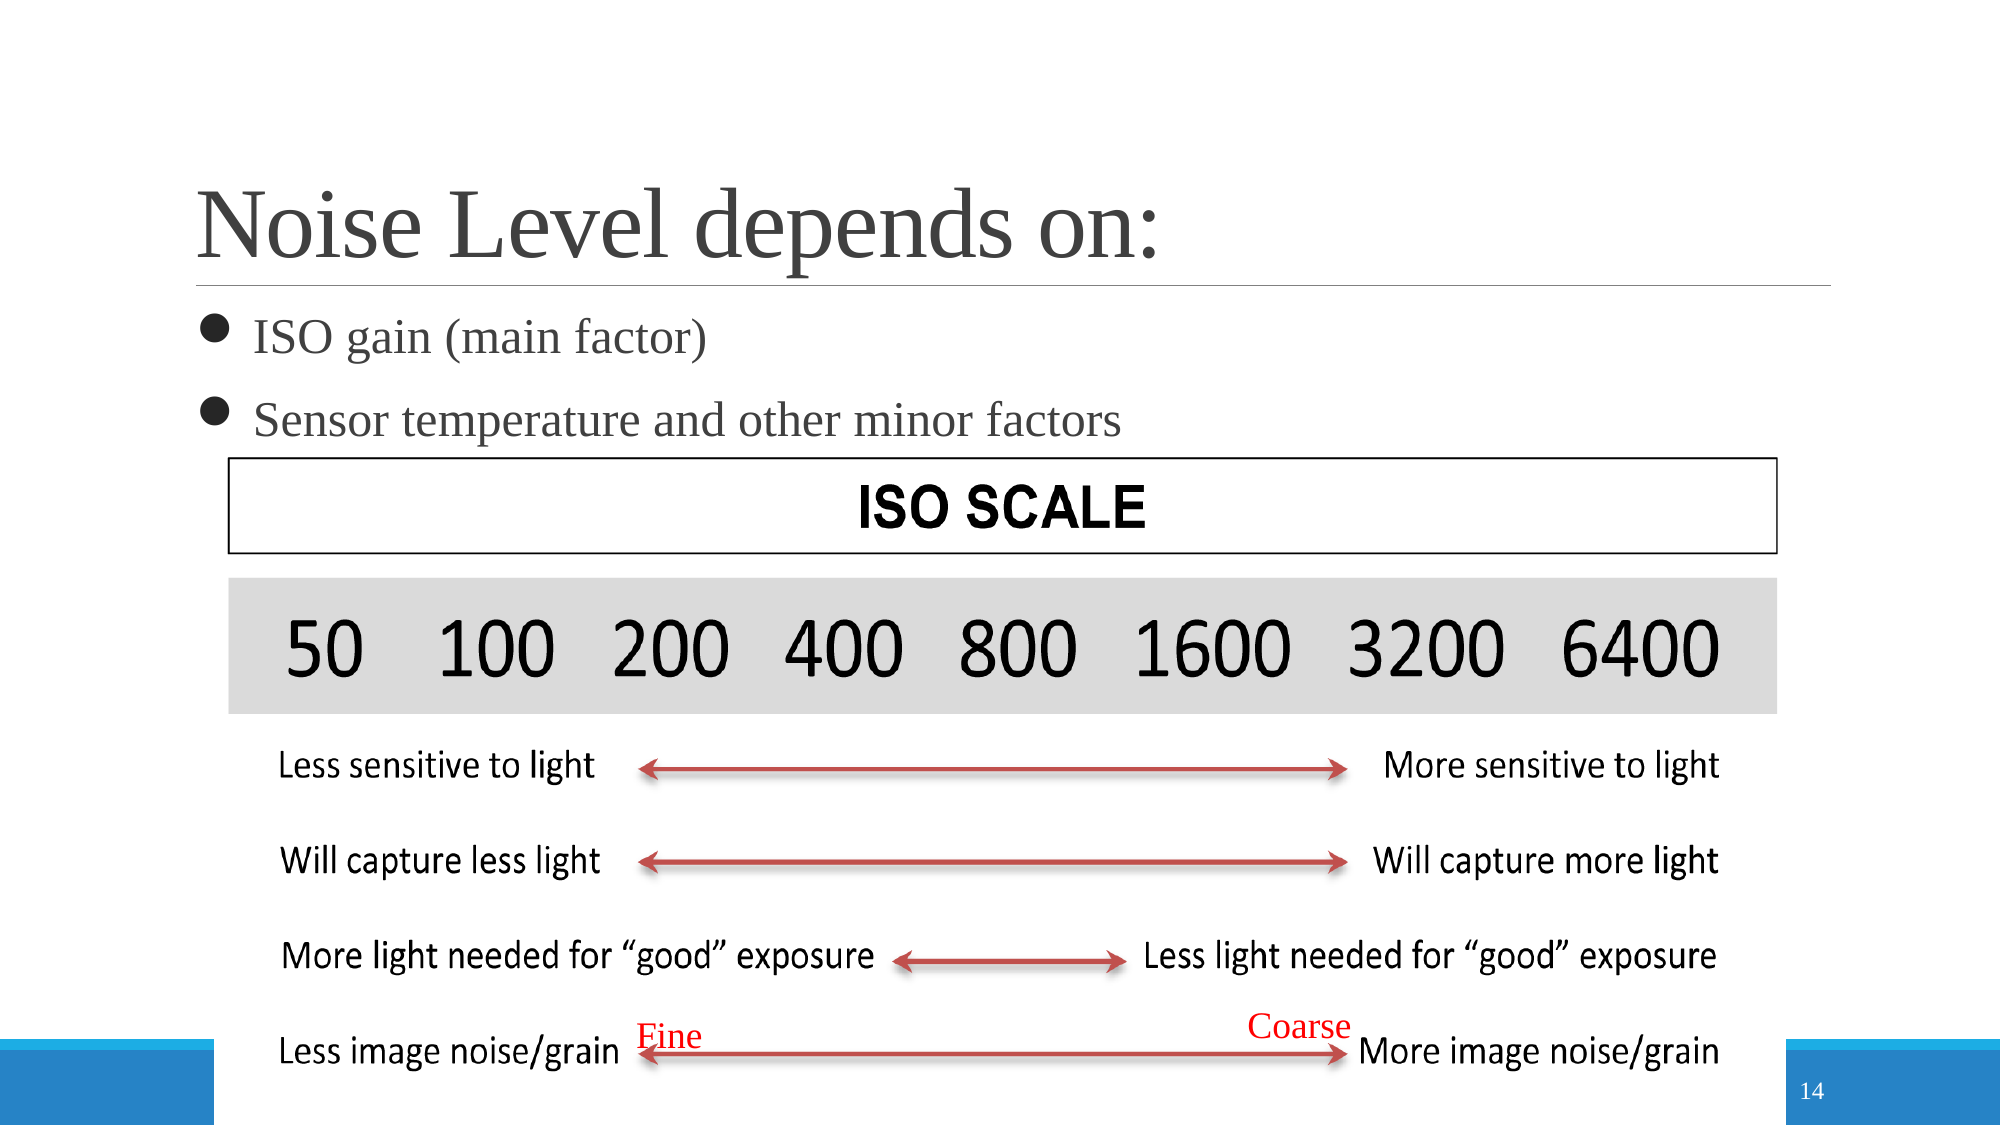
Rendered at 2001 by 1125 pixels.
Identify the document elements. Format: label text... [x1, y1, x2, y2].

list ISO gain (main factor) Sensor temperature and other minor factors [180, 302, 1830, 963]
title Noise Level depends on: [180, 47, 1830, 285]
picture [213, 447, 1787, 1125]
slide_number 14 [1797, 1059, 1840, 1120]
